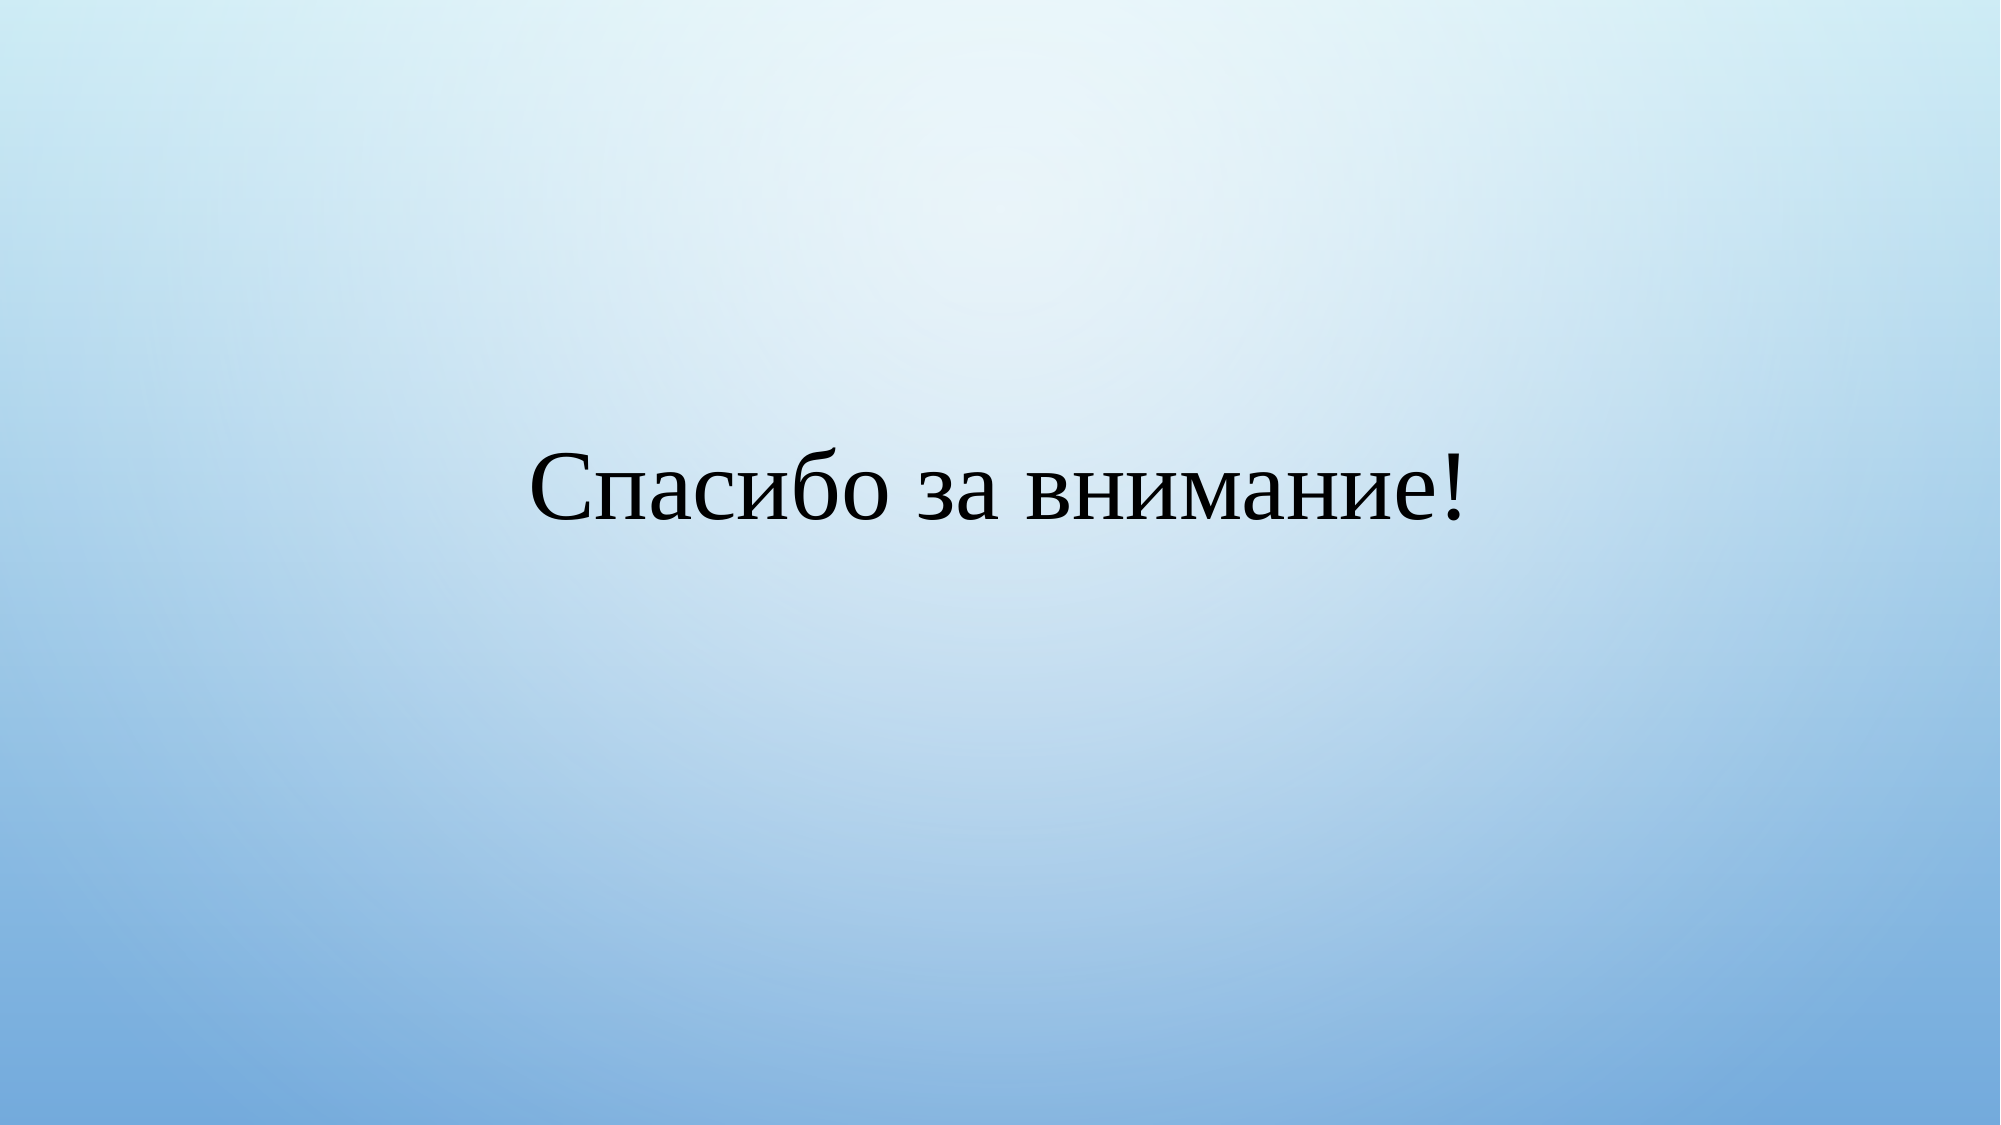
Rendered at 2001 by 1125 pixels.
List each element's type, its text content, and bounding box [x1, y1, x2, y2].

list Спасибо за внимание! [149, 388, 1851, 950]
